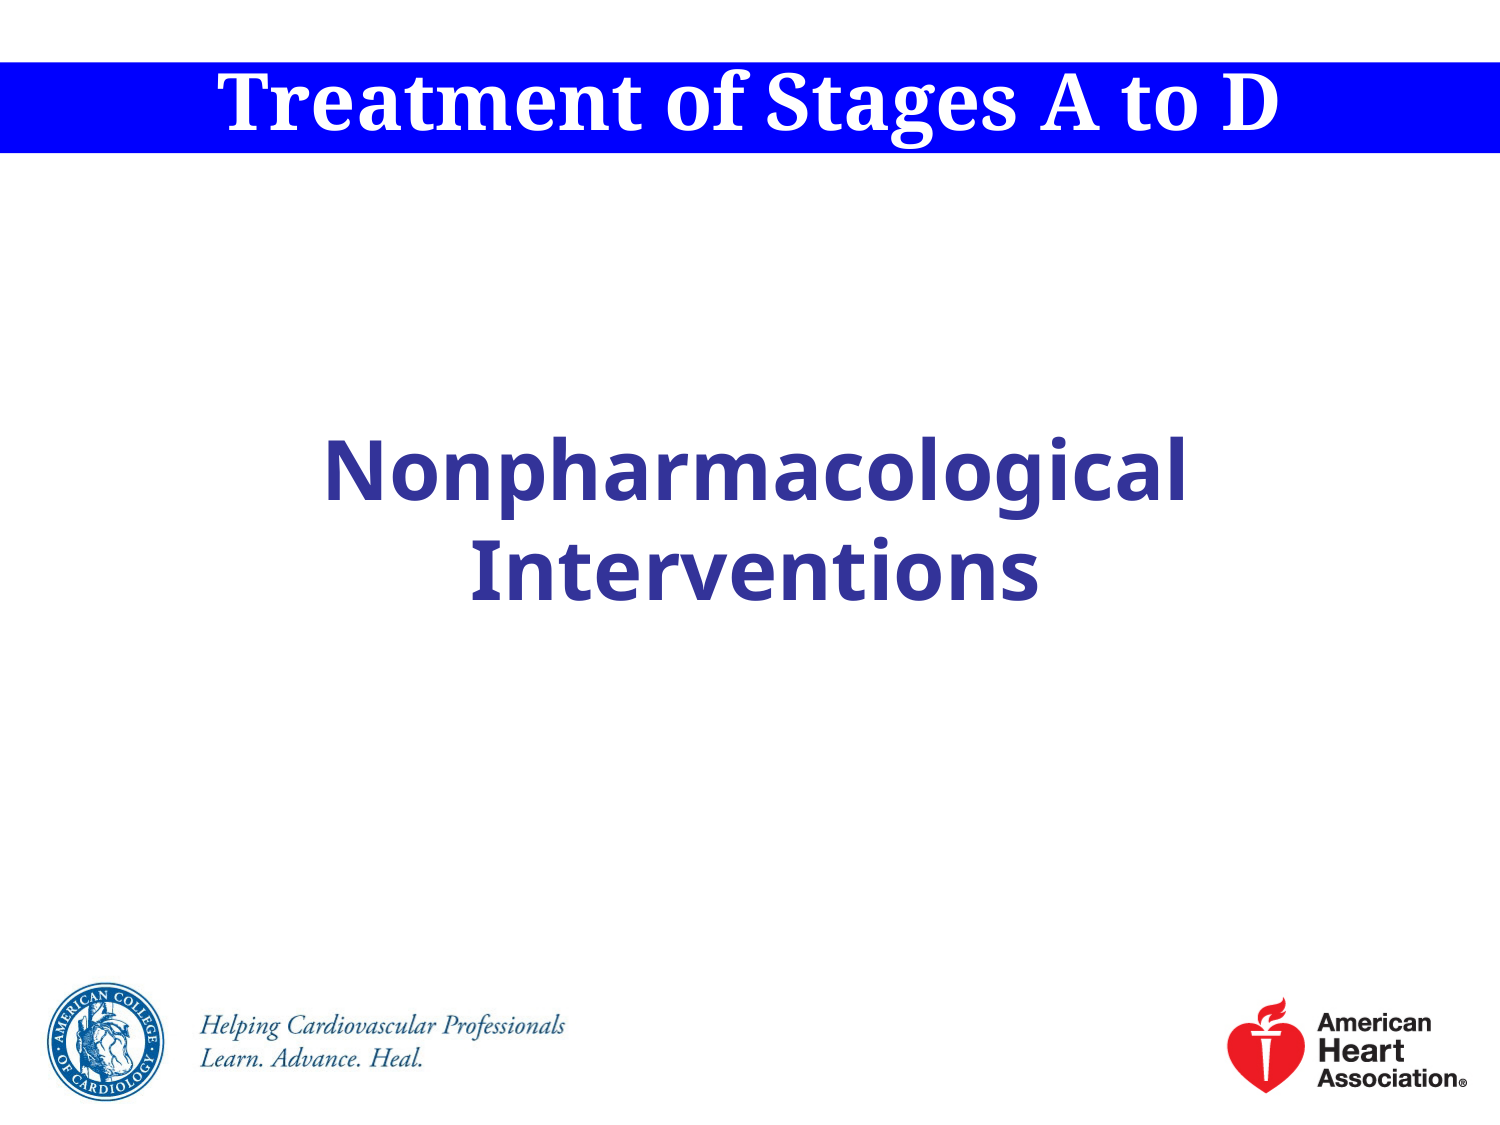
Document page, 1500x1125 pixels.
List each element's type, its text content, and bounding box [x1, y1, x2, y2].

text_box Nonpharmacological Interventions [162, 409, 1350, 625]
picture [0, 0, 1500, 62]
text_box Treatment of Stages A to D [0, 62, 1500, 154]
picture [0, 154, 1500, 1125]
